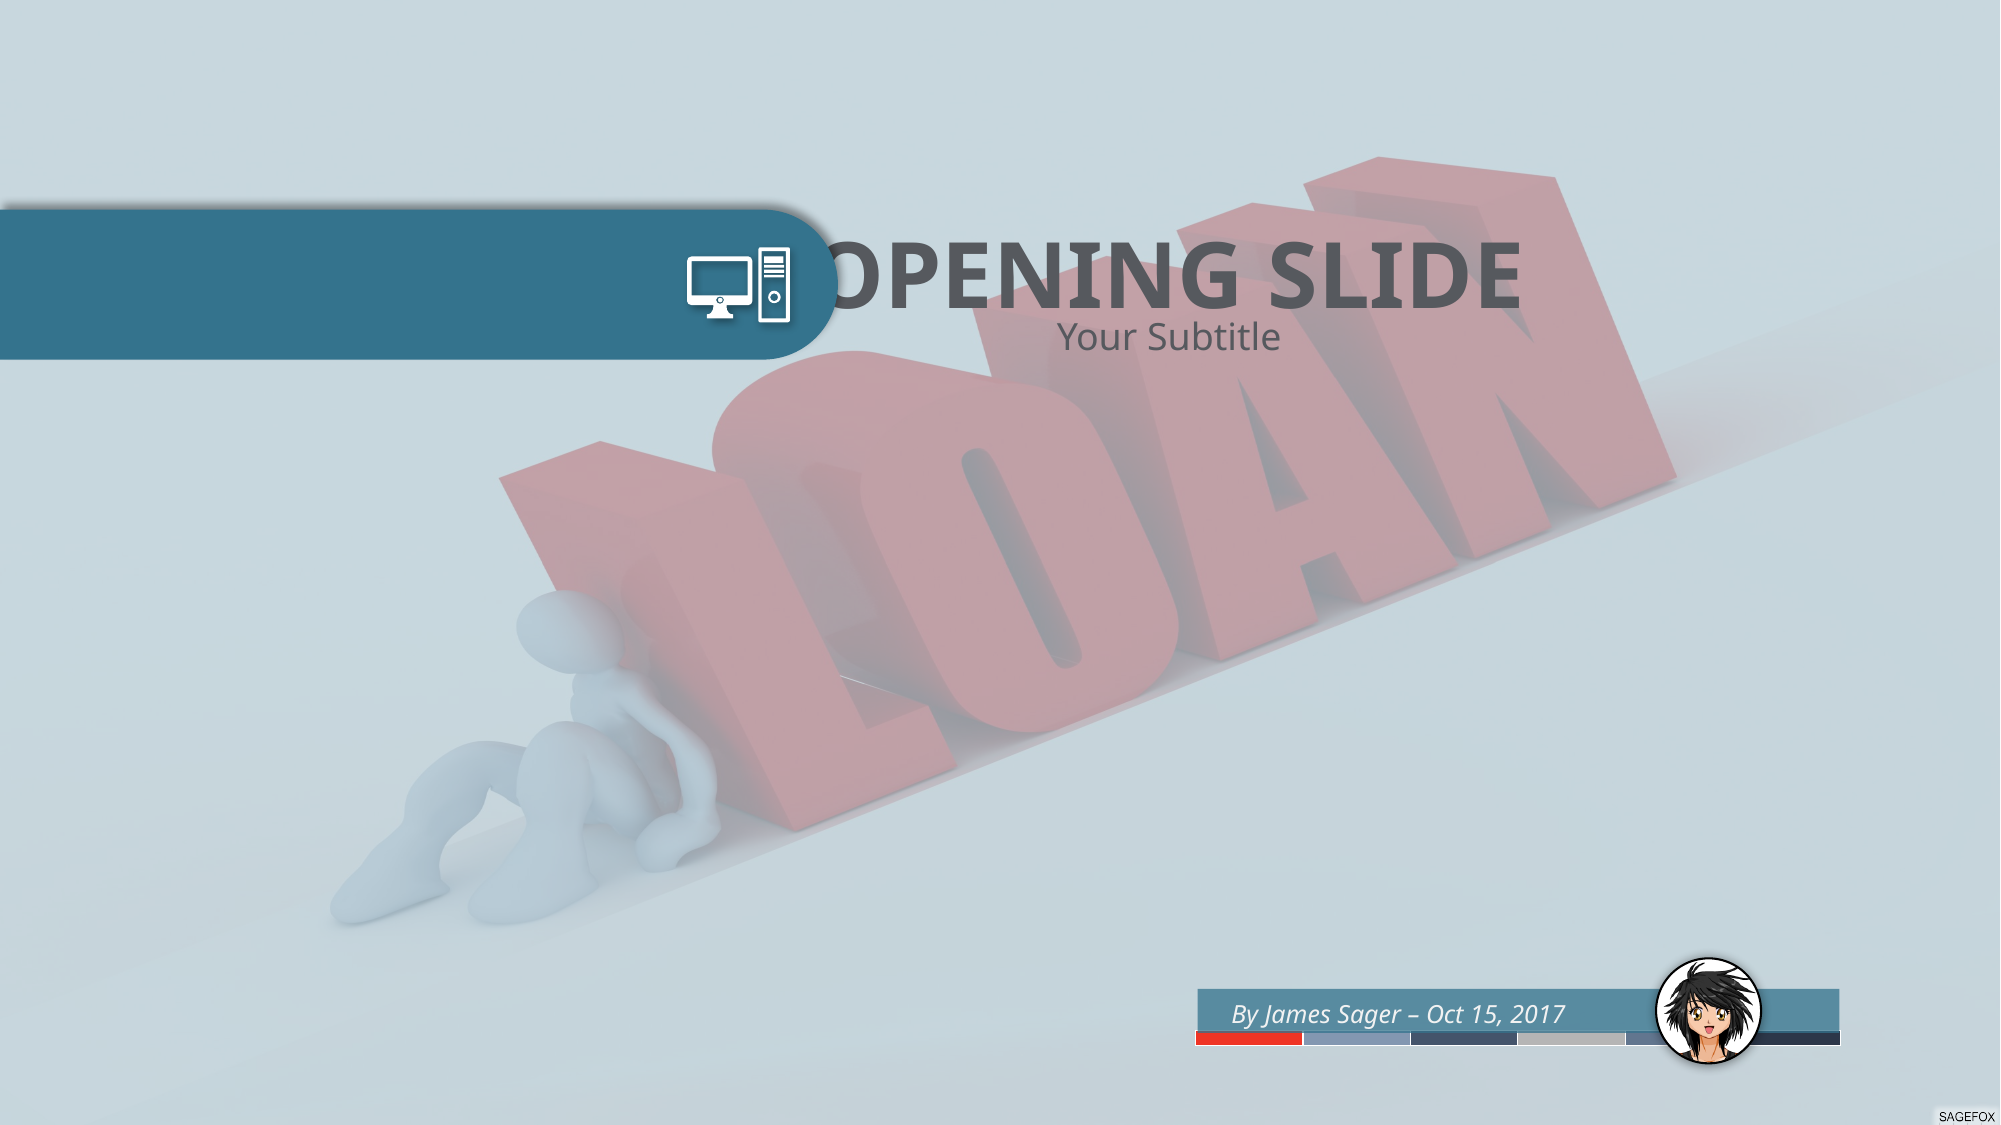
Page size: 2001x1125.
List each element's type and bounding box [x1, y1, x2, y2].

text_box [716, 209, 1621, 367]
picture [1936, 1111, 1997, 1125]
text_box [0, 208, 772, 361]
text_box [1195, 958, 1841, 1064]
text_box [687, 256, 716, 319]
